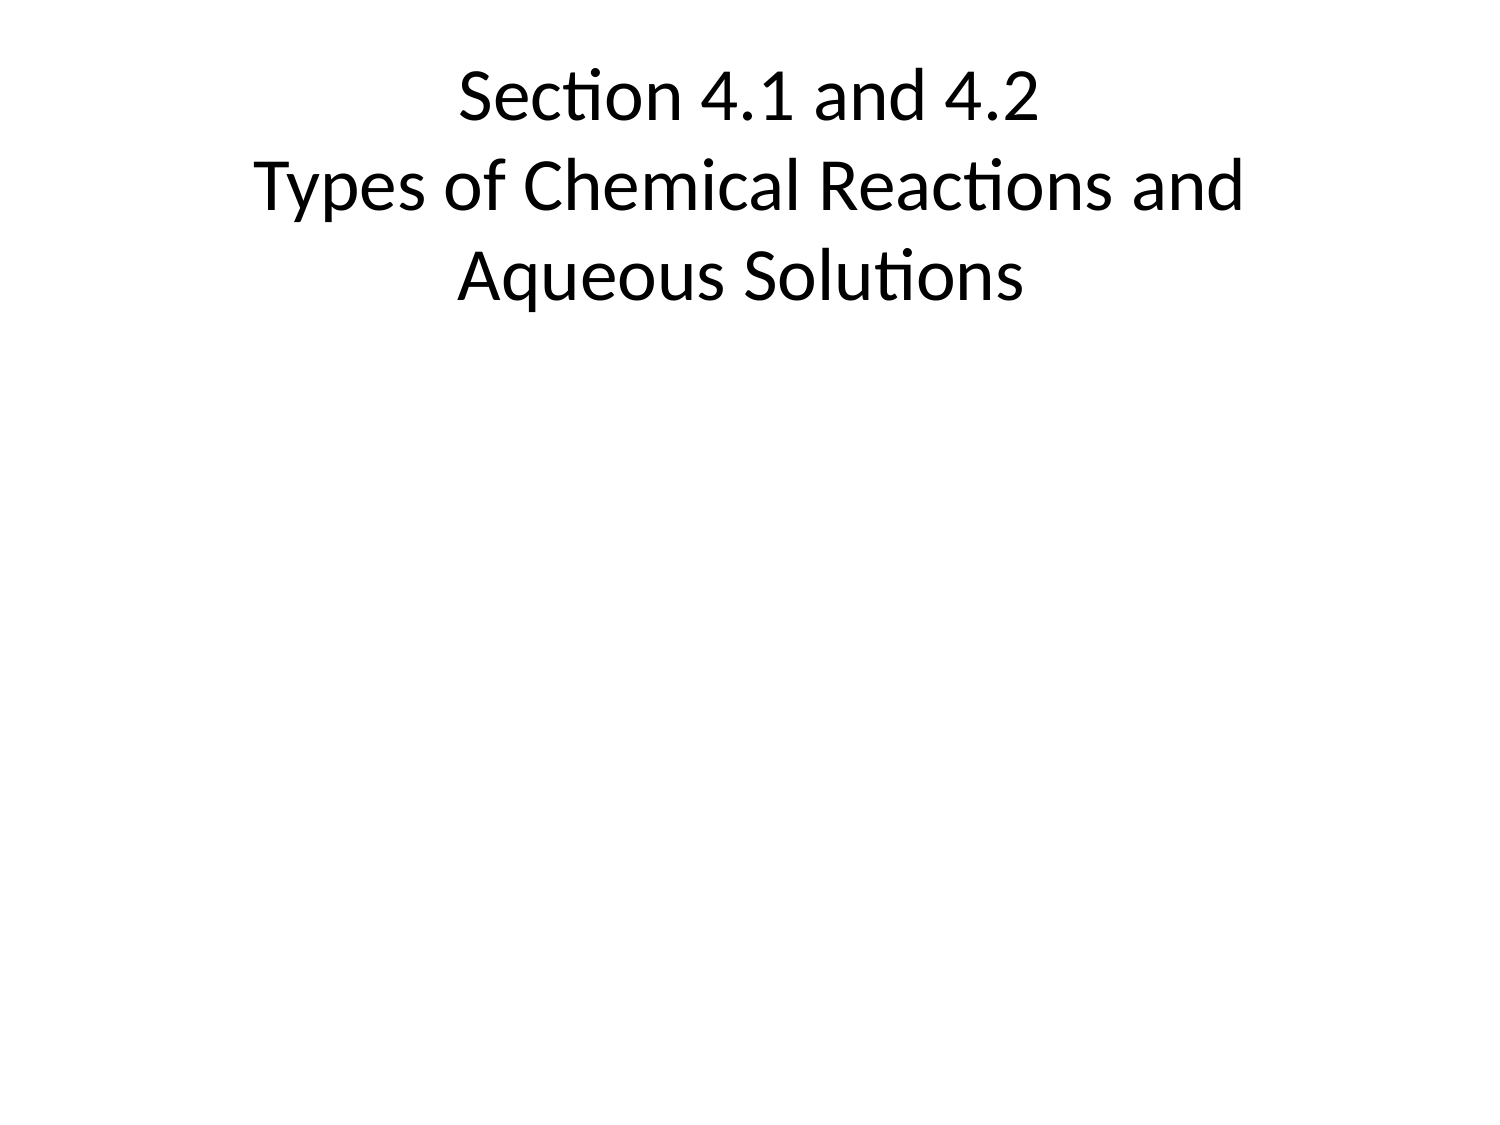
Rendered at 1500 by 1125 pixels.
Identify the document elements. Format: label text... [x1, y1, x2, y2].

title Section 4.1 and 4.2 Types of Chemical Reactions and Aqueous Solutions [112, 37, 1388, 325]
